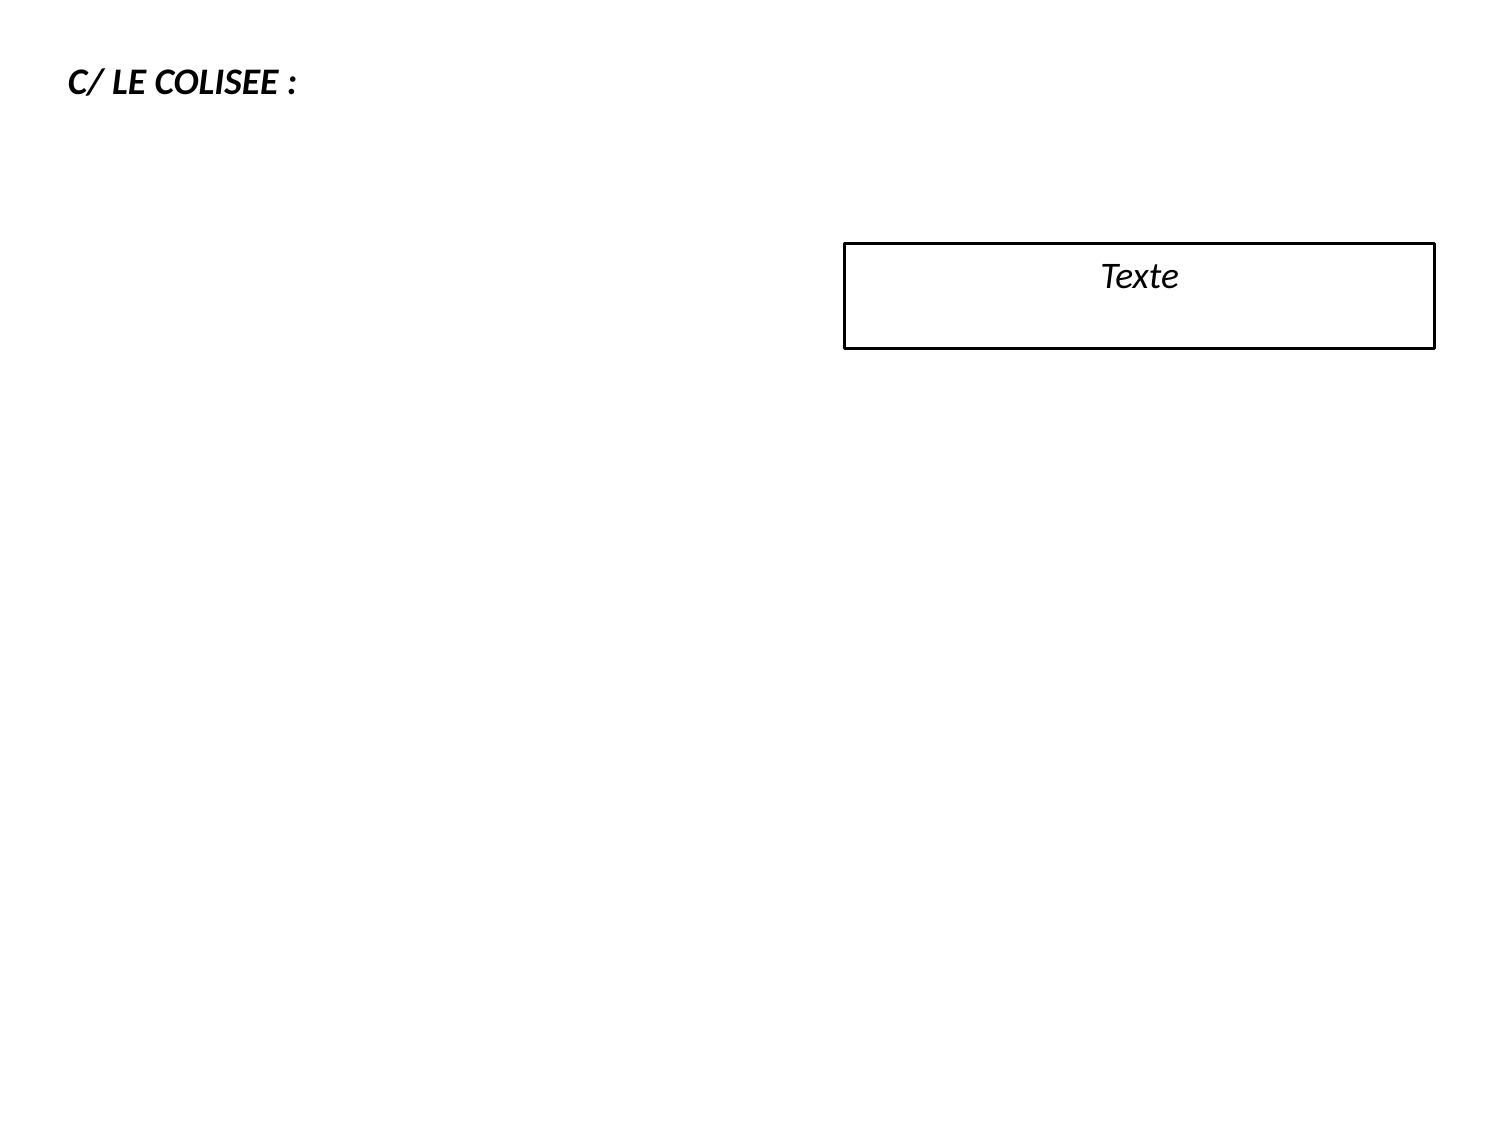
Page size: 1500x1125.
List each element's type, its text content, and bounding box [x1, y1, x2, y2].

text_box C/ LE COLISEE : [53, 42, 1388, 110]
text_box Texte [844, 243, 1435, 349]
